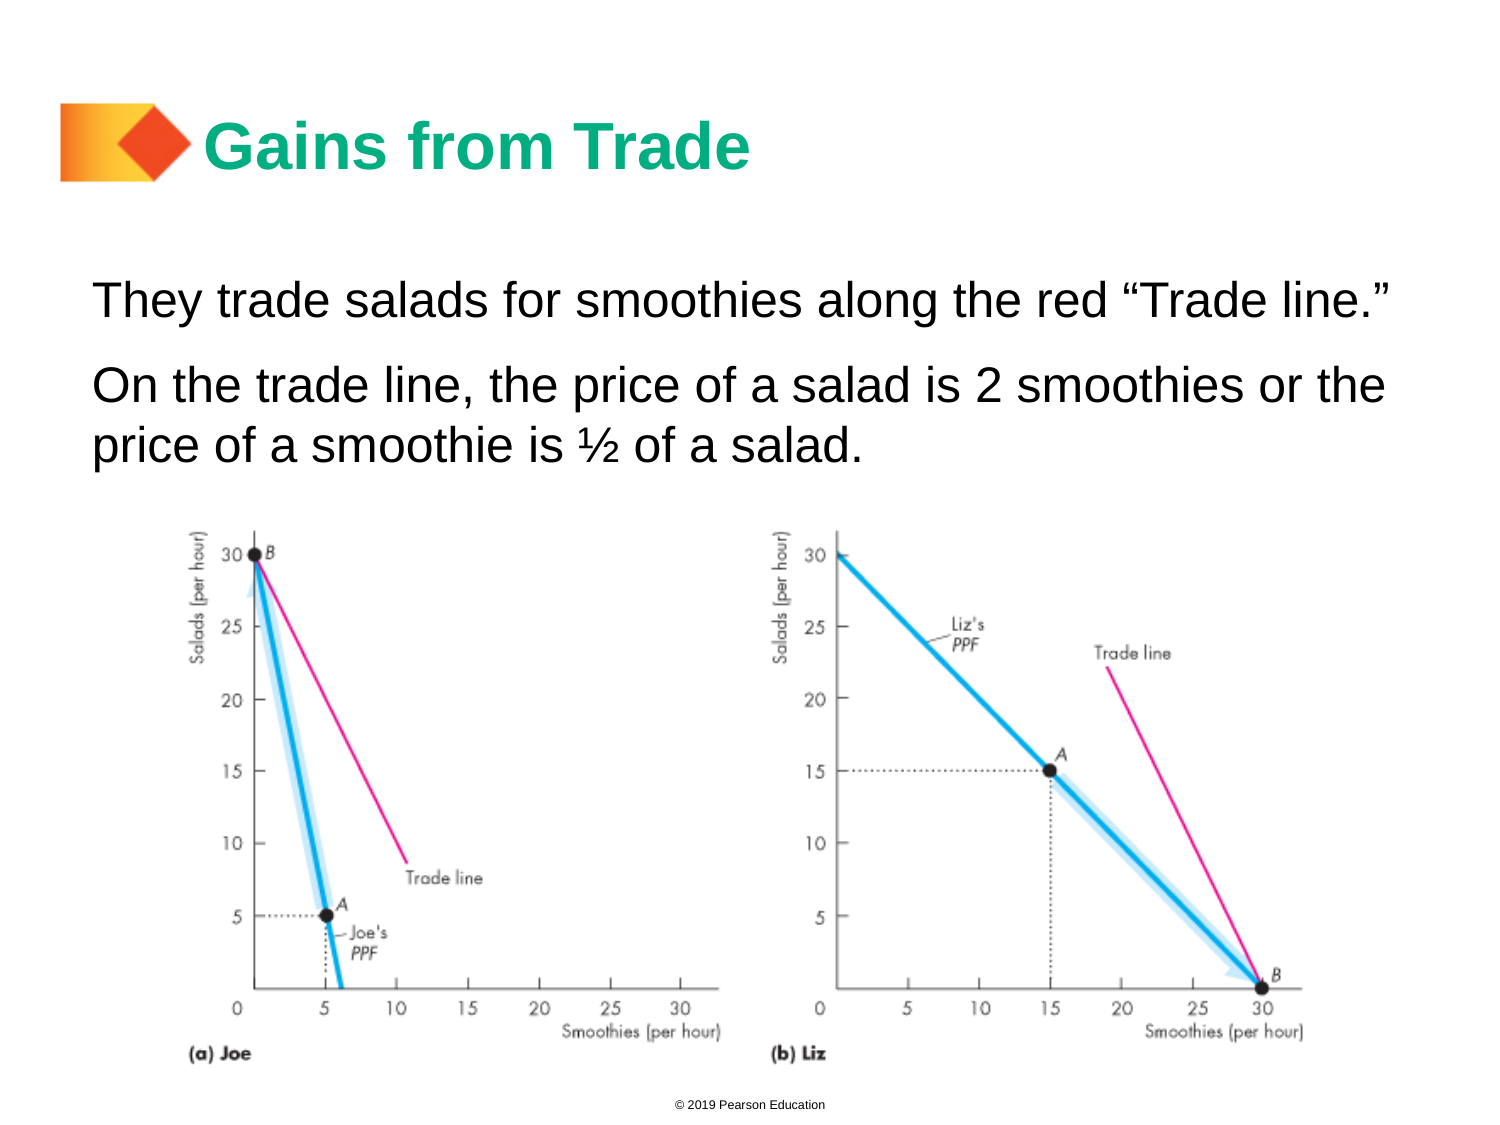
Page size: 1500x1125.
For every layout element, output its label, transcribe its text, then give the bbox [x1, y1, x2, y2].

list They trade salads for smoothies along the red “Trade line.” On the trade line, the price of a salad is 2 smoothies or the price of a smoothie is ½ of a salad. [59, 259, 1410, 535]
picture [59, 102, 188, 184]
title Gains from Trade [188, 50, 1364, 236]
picture [174, 524, 1313, 1083]
